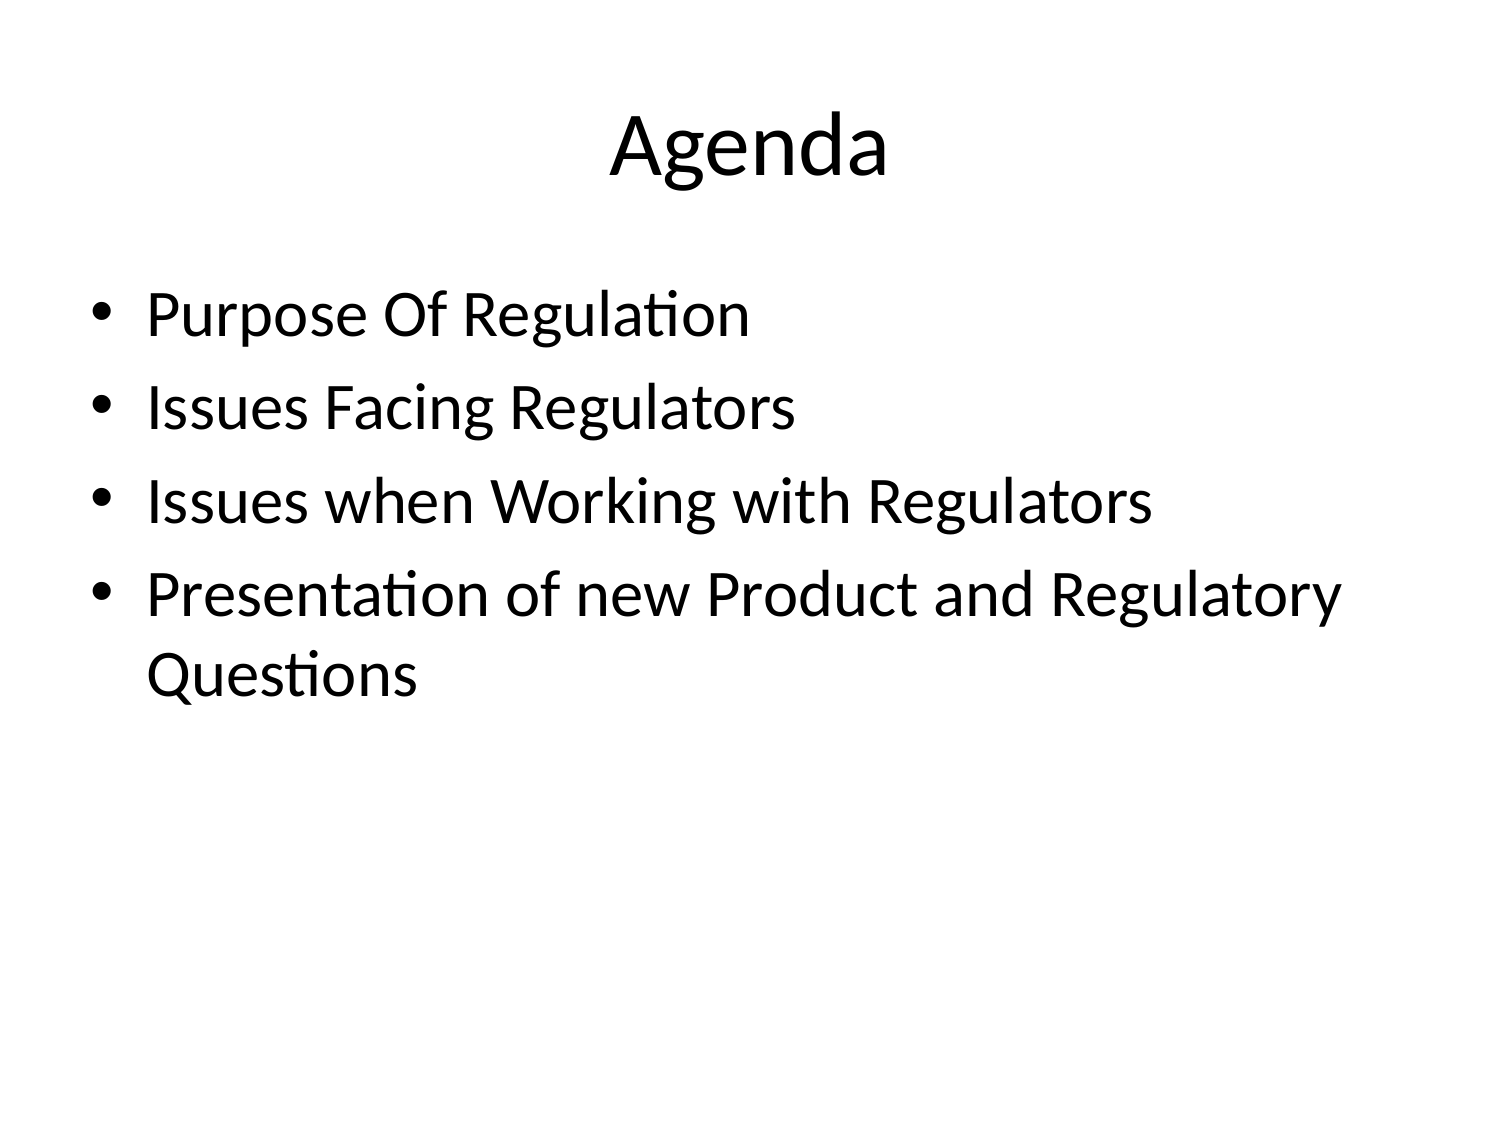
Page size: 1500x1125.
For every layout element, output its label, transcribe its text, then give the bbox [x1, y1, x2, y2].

title Agenda [74, 44, 1426, 233]
list Purpose Of Regulation Issues Facing Regulators Issues when Working with Regulators Presentation of new Product and Regulatory Questions [74, 262, 1426, 1006]
